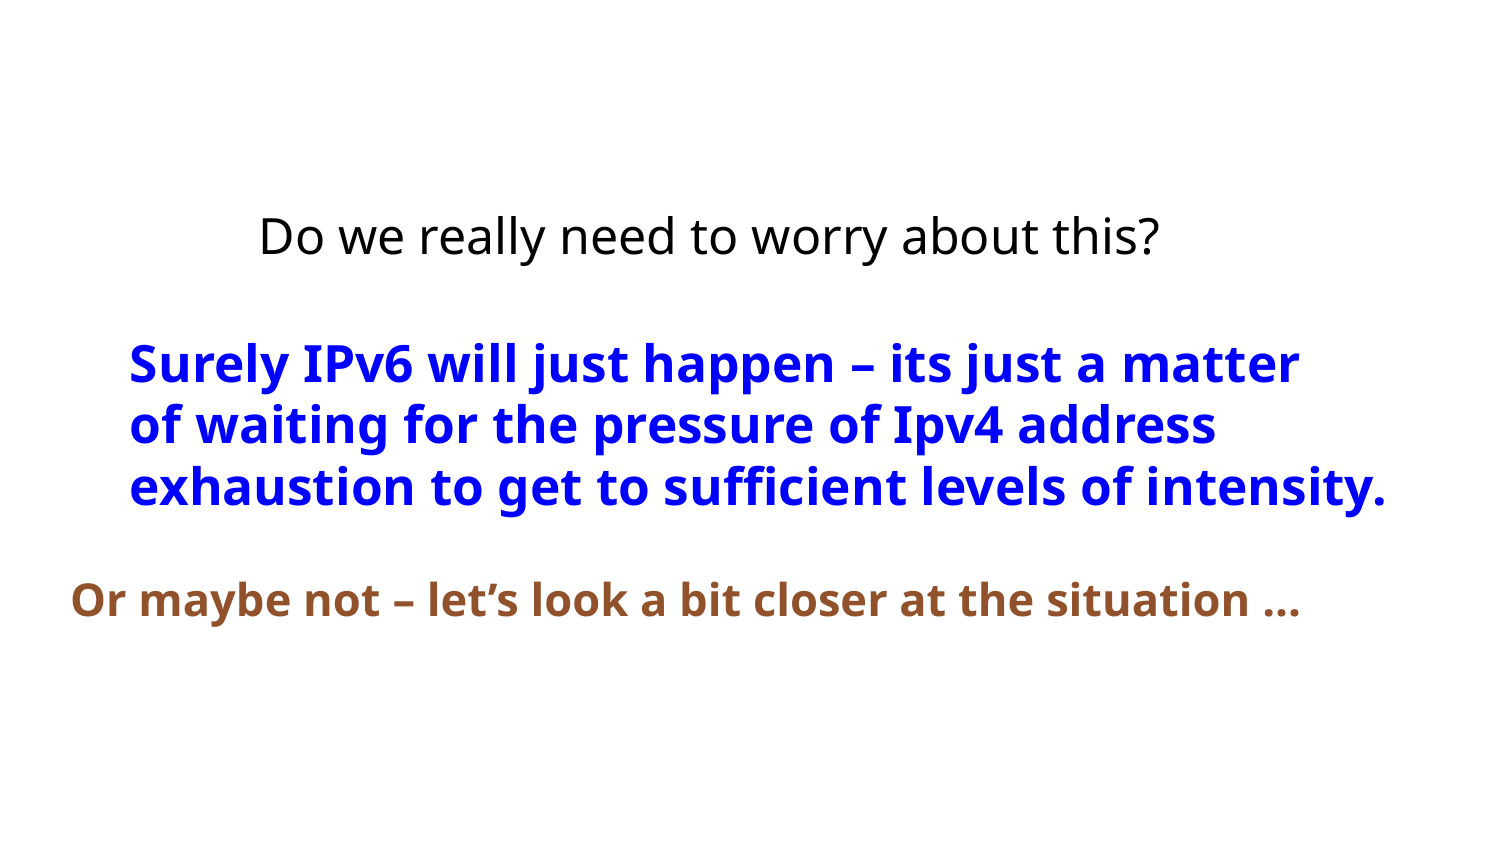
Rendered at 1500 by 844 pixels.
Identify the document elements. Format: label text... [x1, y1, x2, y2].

text_box Surely IPv6 will just happen – its just a matter of waiting for the pressure of Ipv4 address exhaustion to get to sufficient levels of intensity. [119, 325, 1413, 522]
text_box Or maybe not – let’s look a bit closer at the situation ... [60, 566, 1312, 631]
list Do we really need to worry about this? [243, 197, 1313, 325]
